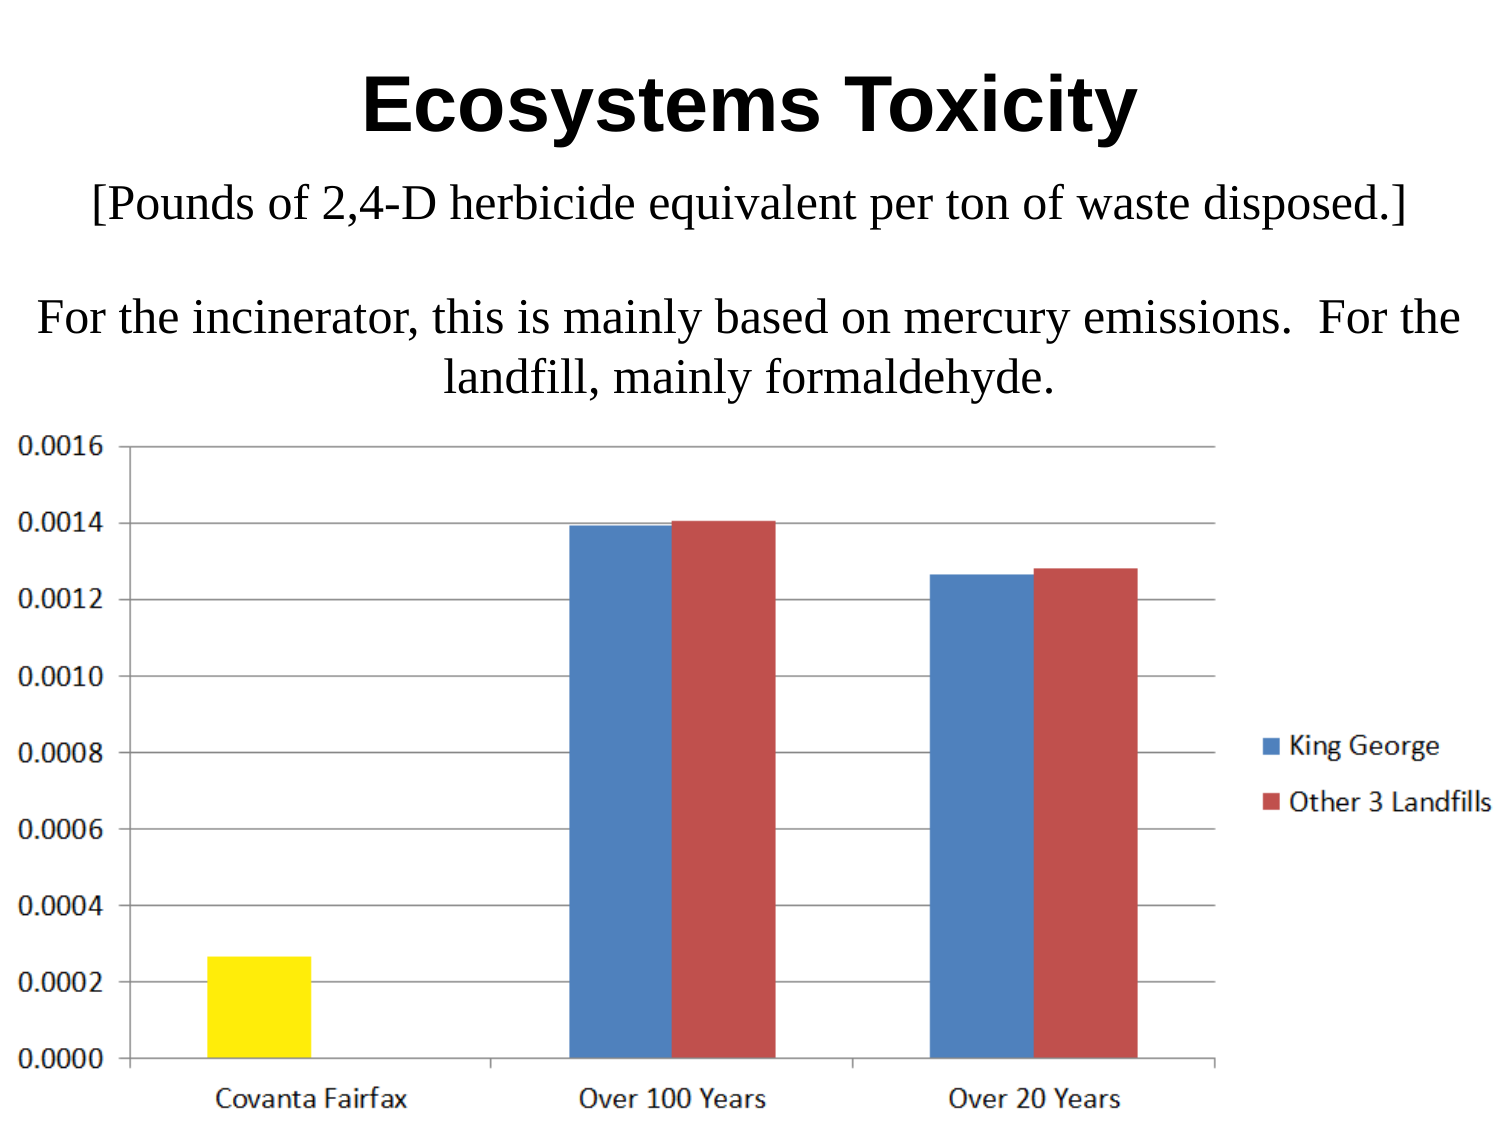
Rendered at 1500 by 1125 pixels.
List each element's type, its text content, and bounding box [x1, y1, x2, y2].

picture [12, 431, 1500, 1125]
list [Pounds of 2,4-D herbicide equivalent per ton of waste disposed.] For the incinerator, this is mainly based on mercury emissions. For the landfill, mainly formaldehyde. [0, 162, 1500, 425]
title Ecosystems Toxicity [112, 37, 1388, 162]
